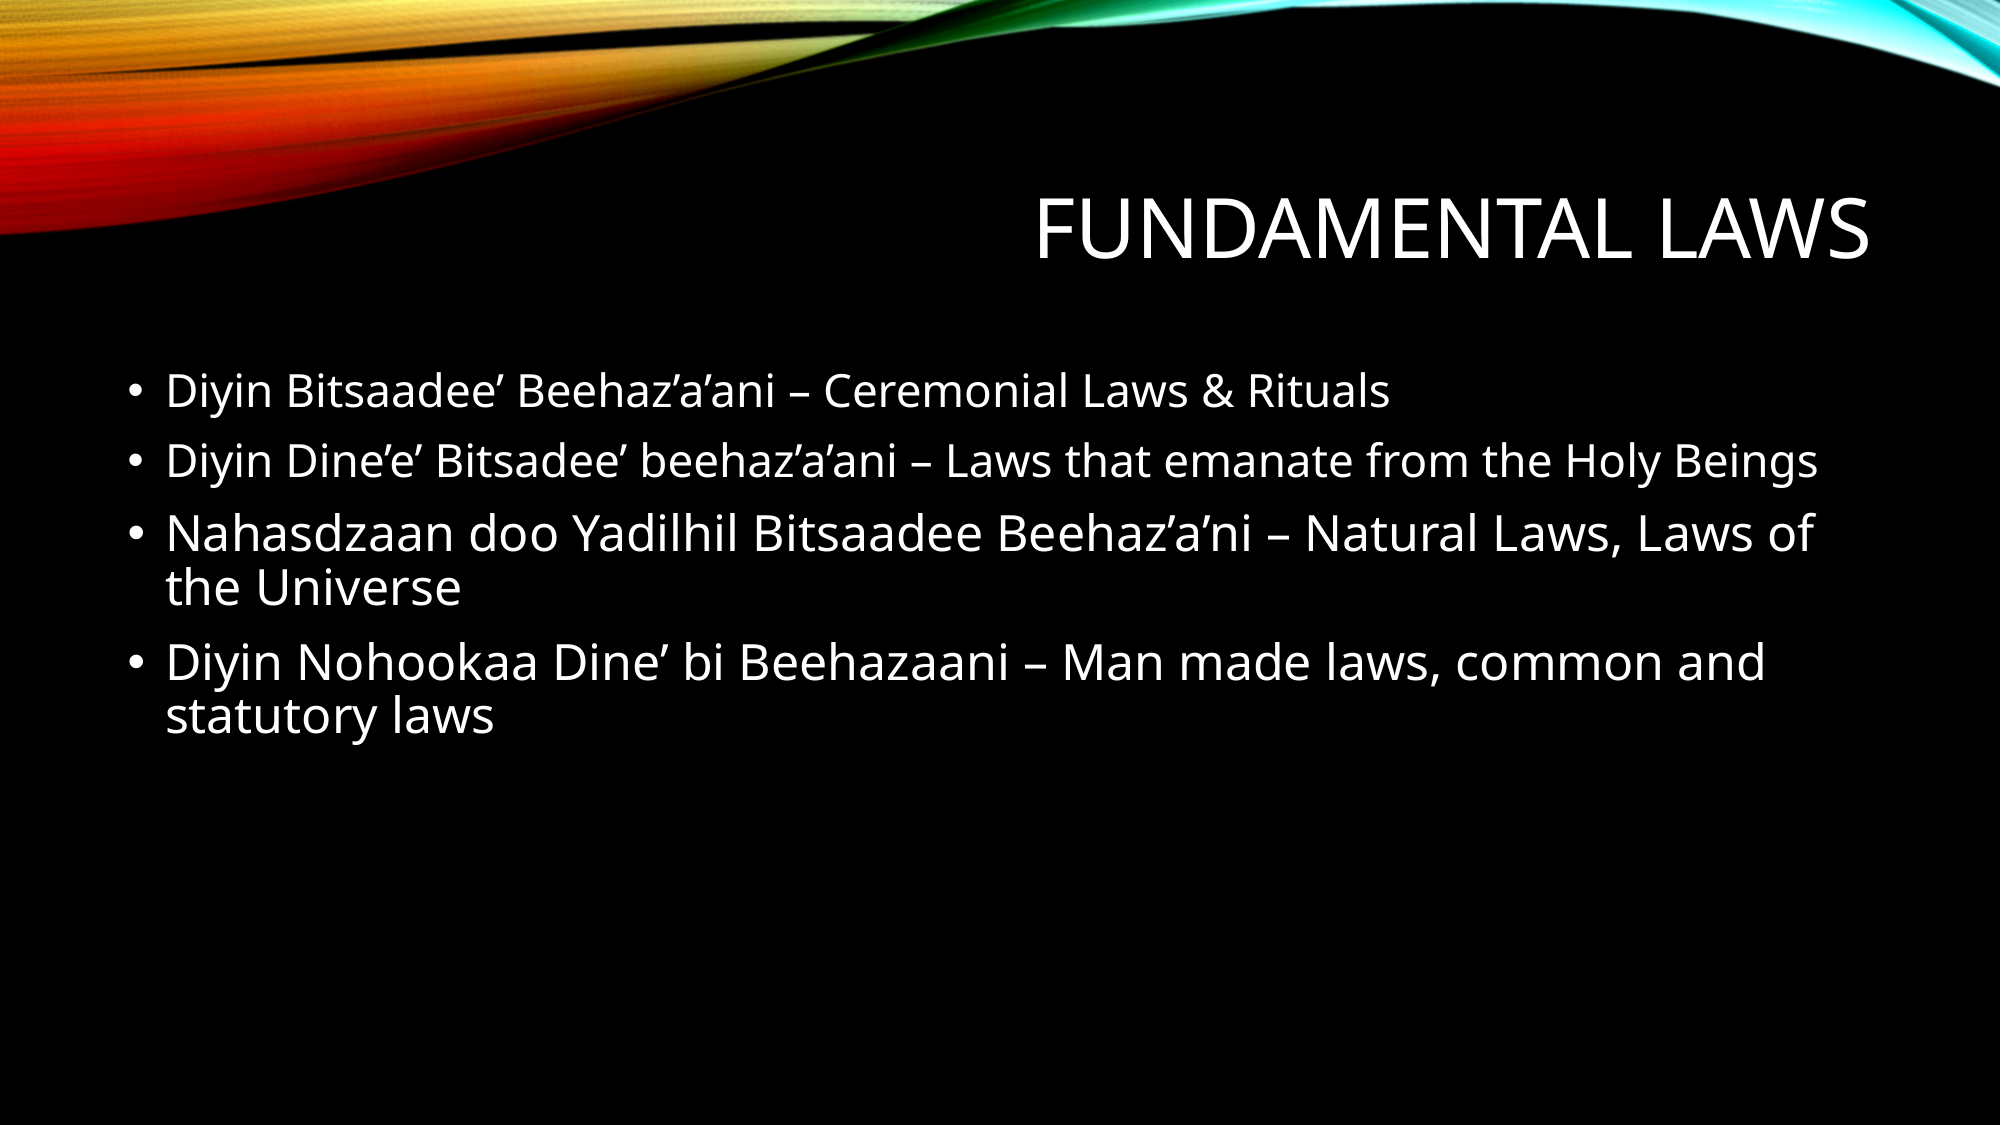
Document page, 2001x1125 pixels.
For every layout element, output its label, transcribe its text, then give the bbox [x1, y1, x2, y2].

list Diyin Bitsaadee’ Beehaz’a’ani – Ceremonial Laws & Rituals Diyin Dine’e’ Bitsadee’ beehaz’a’ani – Laws that emanate from the Holy Beings Nahasdzaan doo Yadilhil Bitsaadee Beehaz’a’ni – Natural Laws, Laws of the Universe Diyin Nohookaa Dine’ bi Beehazaani – Man made laws, common and statutory laws [112, 360, 1888, 1021]
picture [0, 0, 2000, 237]
title Fundamental Laws [474, 125, 1888, 338]
